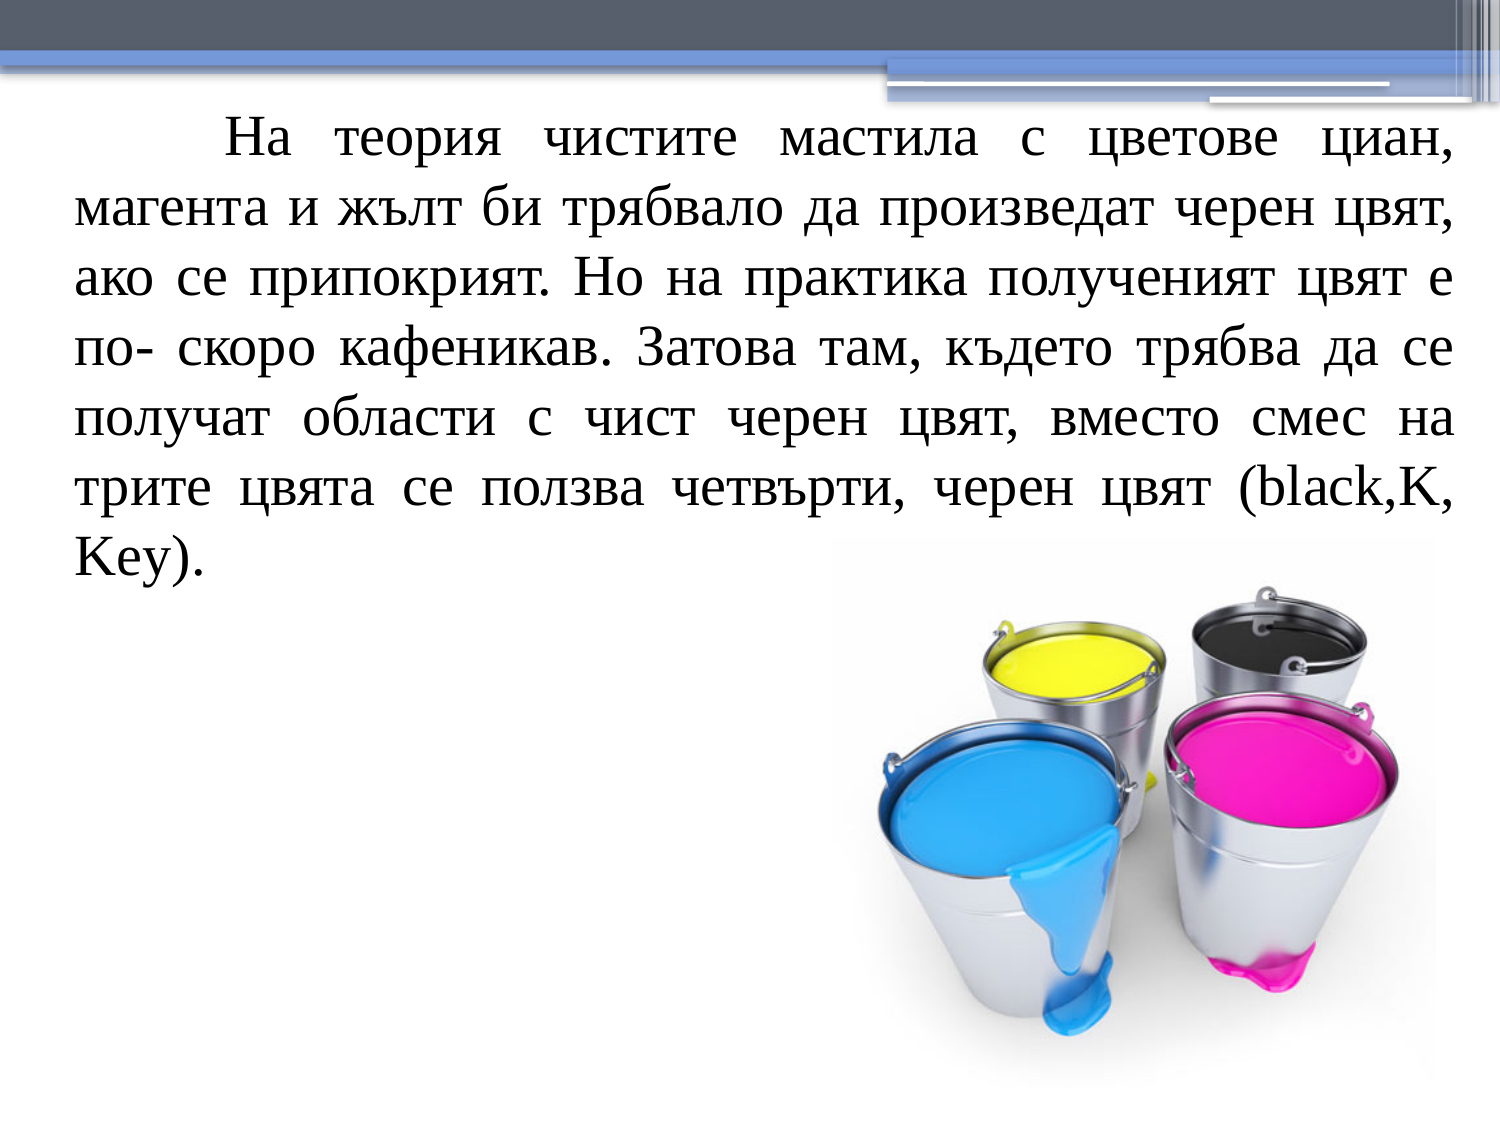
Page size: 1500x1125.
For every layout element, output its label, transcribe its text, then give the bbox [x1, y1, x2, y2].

picture [832, 538, 1436, 1089]
list На теория чистите мастила с цветове циан, магента и жълт би трябвало да произведат черен цвят, ако се припокрият. Но на практика полученият цвят е по- скоро кафеникав. Затова там, където трябва да се получат области с чист черен цвят, вместо смес на трите цвята се ползва четвърти, черен цвят (black,K, Key). [0, 90, 1471, 800]
